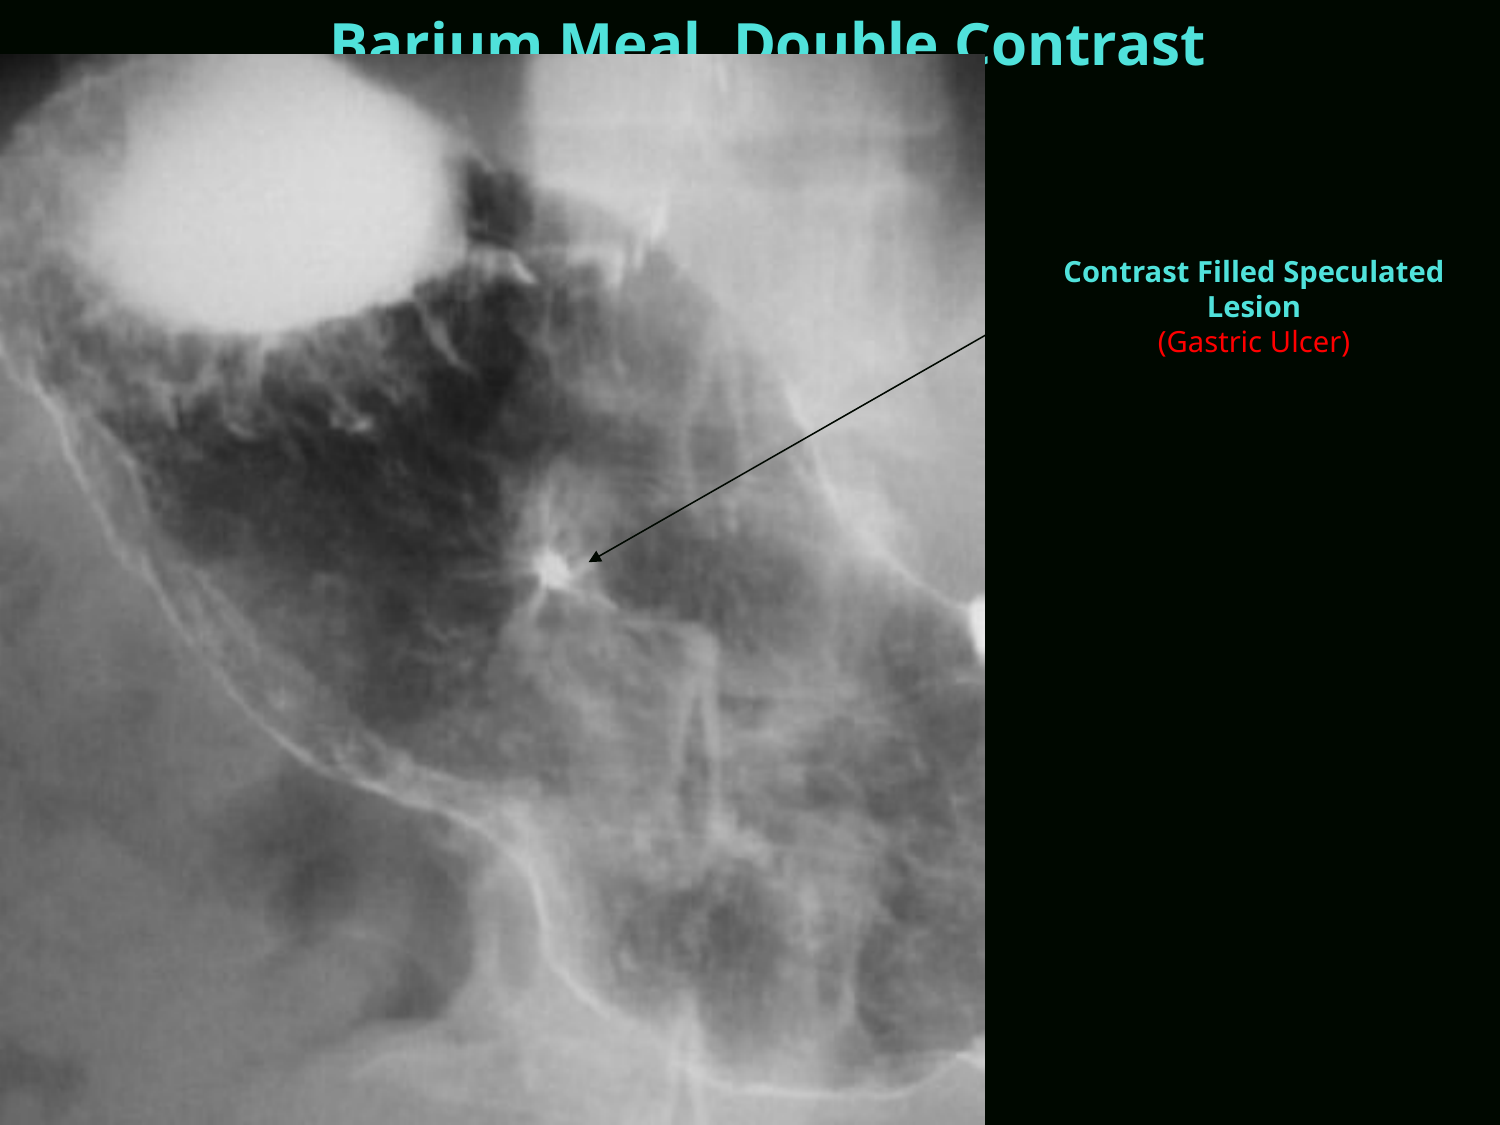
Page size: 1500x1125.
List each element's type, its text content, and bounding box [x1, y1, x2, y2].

text_box Barium Meal, Double Contrast [88, 0, 1447, 53]
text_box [0, 54, 1471, 1125]
